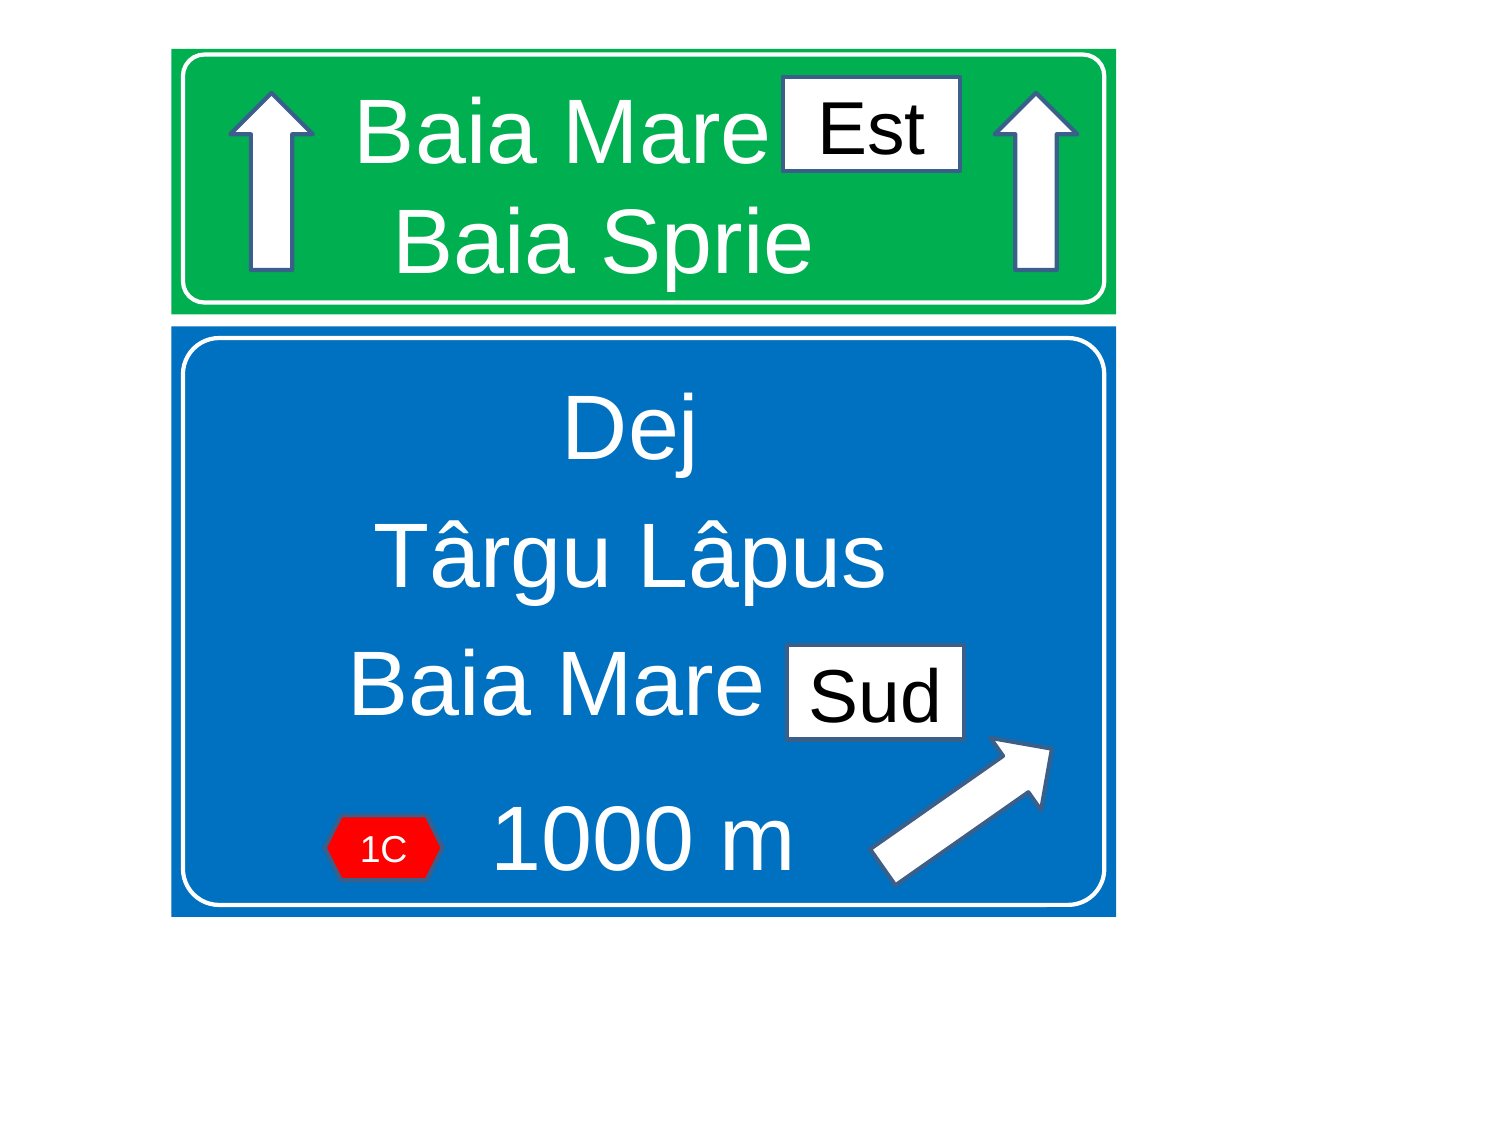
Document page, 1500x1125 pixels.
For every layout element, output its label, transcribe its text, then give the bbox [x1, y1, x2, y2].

title Baia Mare Est Baia Sprie [171, 48, 1117, 315]
text_box Sud [785, 643, 966, 742]
text_box [180, 335, 1107, 908]
text_box [992, 90, 1080, 273]
text_box [180, 52, 1107, 305]
text_box Est [781, 75, 962, 173]
subtitle Dej Târgu Lâpus Baia Mare sud 1000 m [171, 326, 1117, 917]
